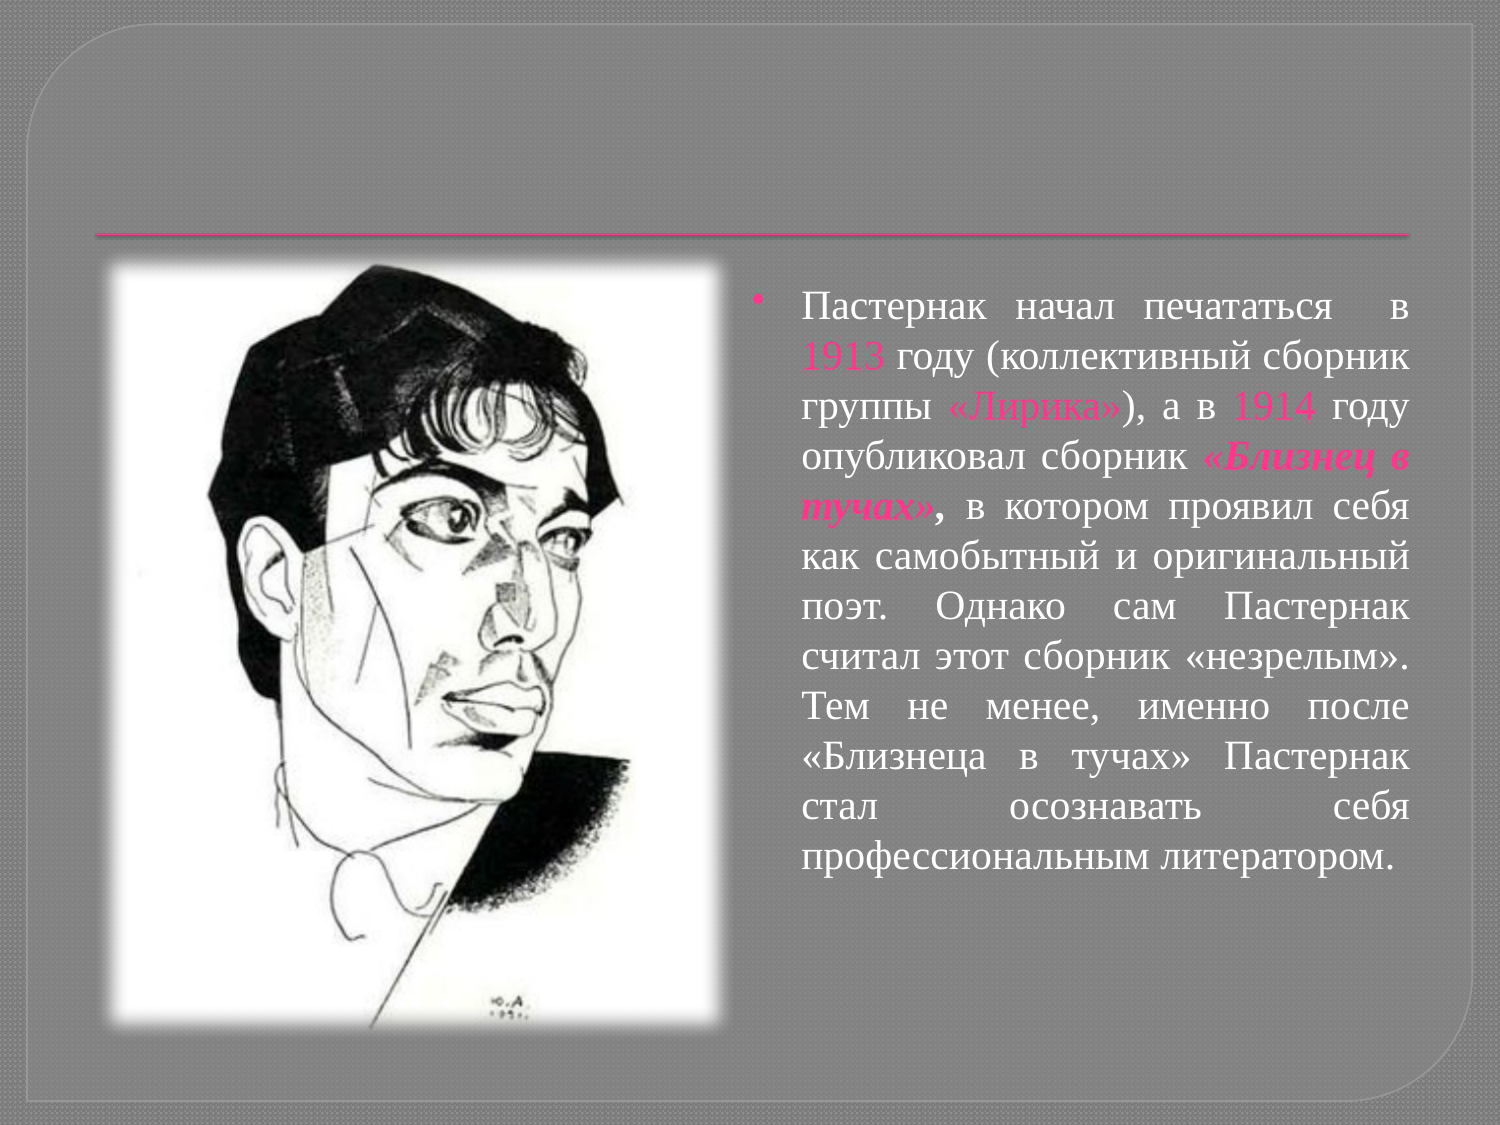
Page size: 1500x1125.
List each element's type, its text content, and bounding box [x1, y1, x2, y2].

picture [93, 245, 737, 1043]
list Пастернак начал печататься в 1913 году (коллективный сборник группы «Лирика»), а в 1914 году опубликовал сборник «Близнец в тучах», в котором проявил себя как самобытный и оригинальный поэт. Однако сам Пастернак считал этот сборник «незрелым». Тем не менее, именно после «Близнеца в тучах» Пастернак стал осознавать себя профессиональным литератором. [743, 269, 1426, 1013]
